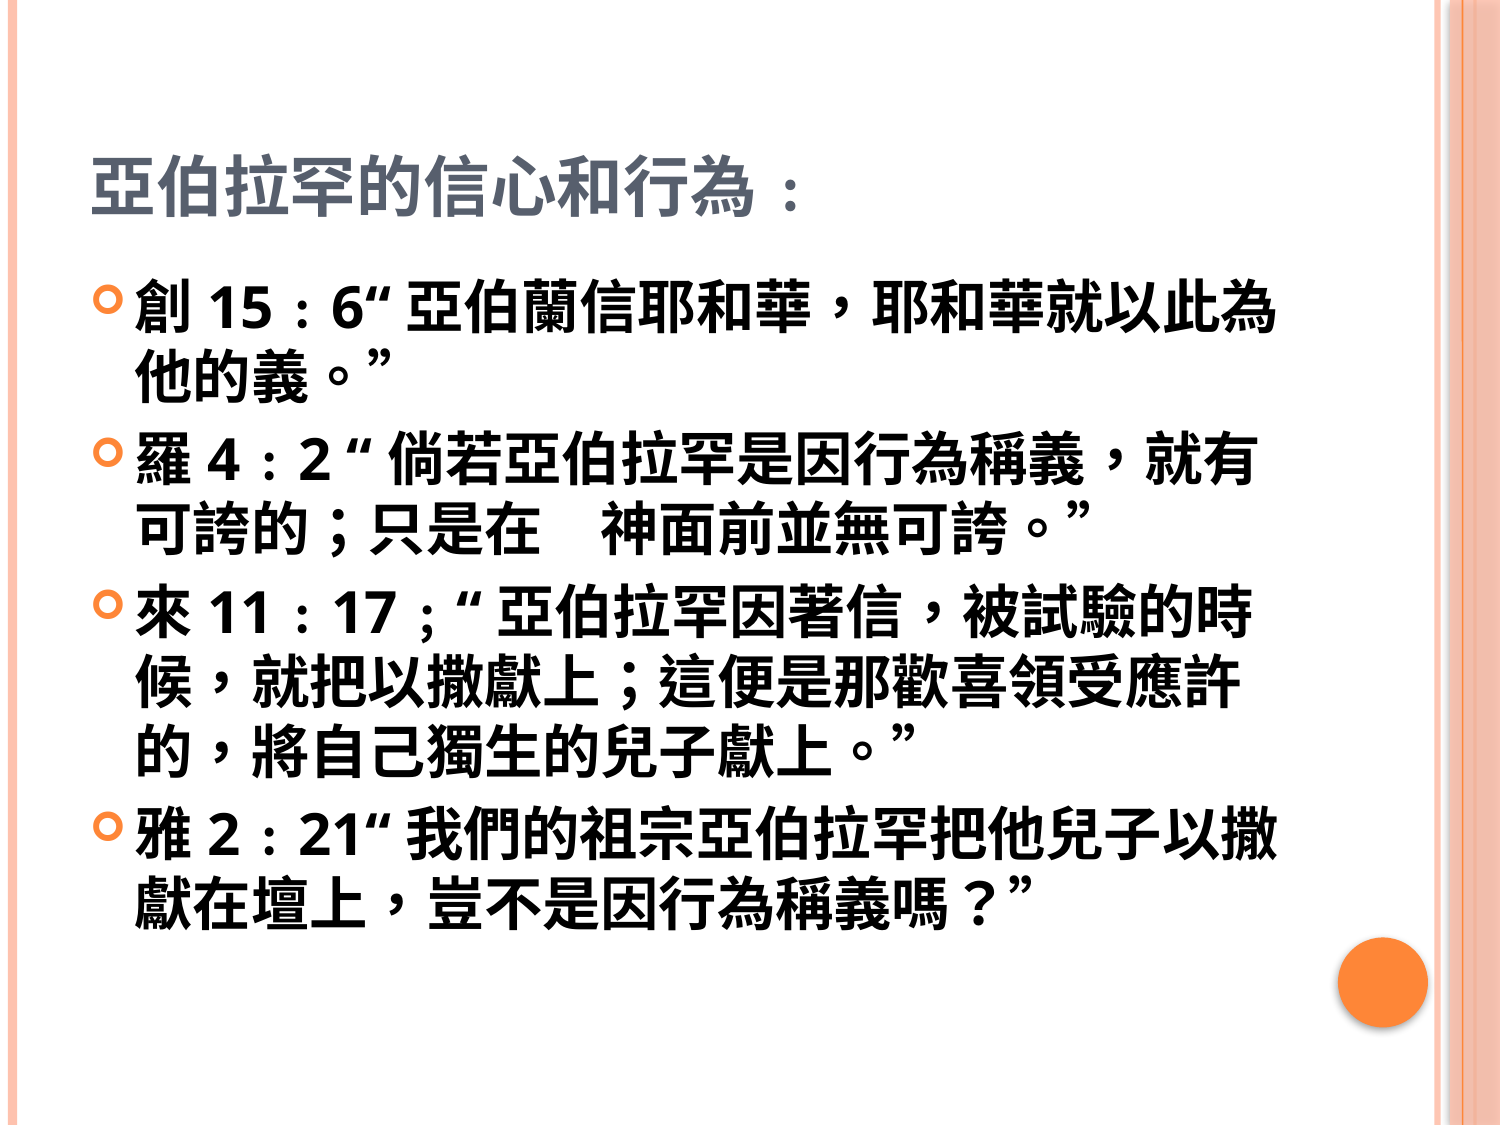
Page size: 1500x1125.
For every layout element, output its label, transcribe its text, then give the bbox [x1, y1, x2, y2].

list 創15﹕6“亞伯蘭信耶和華，耶和華就以此為他的義。” 羅4﹕2 “倘若亞伯拉罕是因行為稱義，就有可誇的；只是在 神面前並無可誇。” 來11﹕17﹔“亞伯拉罕因著信，被試驗的時候，就把以撒獻上；這便是那歡喜領受應許的，將自己獨生的兒子獻上。” 雅2﹕21“我們的祖宗亞伯拉罕把他兒子以撒獻在壇上，豈不是因行為稱義嗎？” [75, 262, 1300, 1062]
title 亞伯拉罕的信心和行為﹕ [75, 45, 1300, 233]
